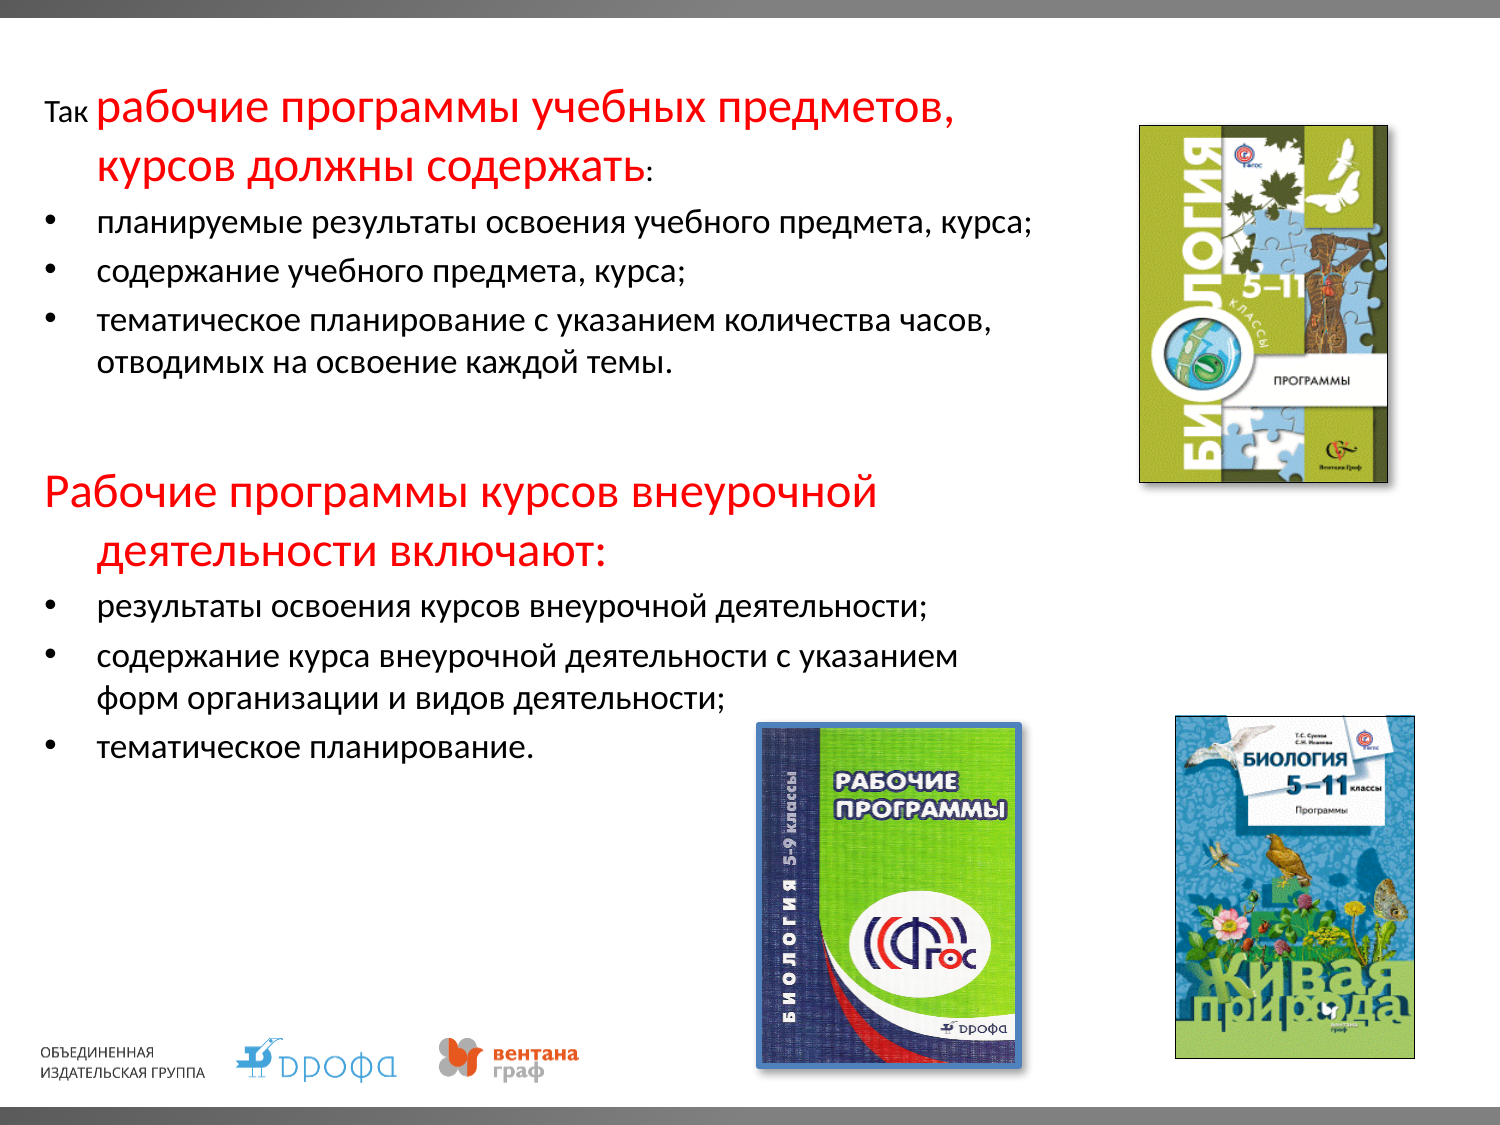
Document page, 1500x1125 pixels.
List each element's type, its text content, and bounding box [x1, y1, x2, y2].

picture [1139, 125, 1389, 483]
picture [761, 727, 1016, 1064]
picture [41, 1038, 579, 1083]
list Так рабочие программы учебных предметов, курсов должны содержать: планируемые результаты освоения учебного предмета, курса; содержание учебного предмета, курса; тематическое планирование с указанием количества часов, отводимых на освоение каждой темы. Рабочие программы курсов внеурочной деятельности включают: результаты освоения курсов внеурочной деятельности; содержание курса внеурочной деятельности с указанием форм организации и видов деятельности; тематическое планирование. [29, 66, 1058, 809]
picture [1174, 715, 1415, 1059]
